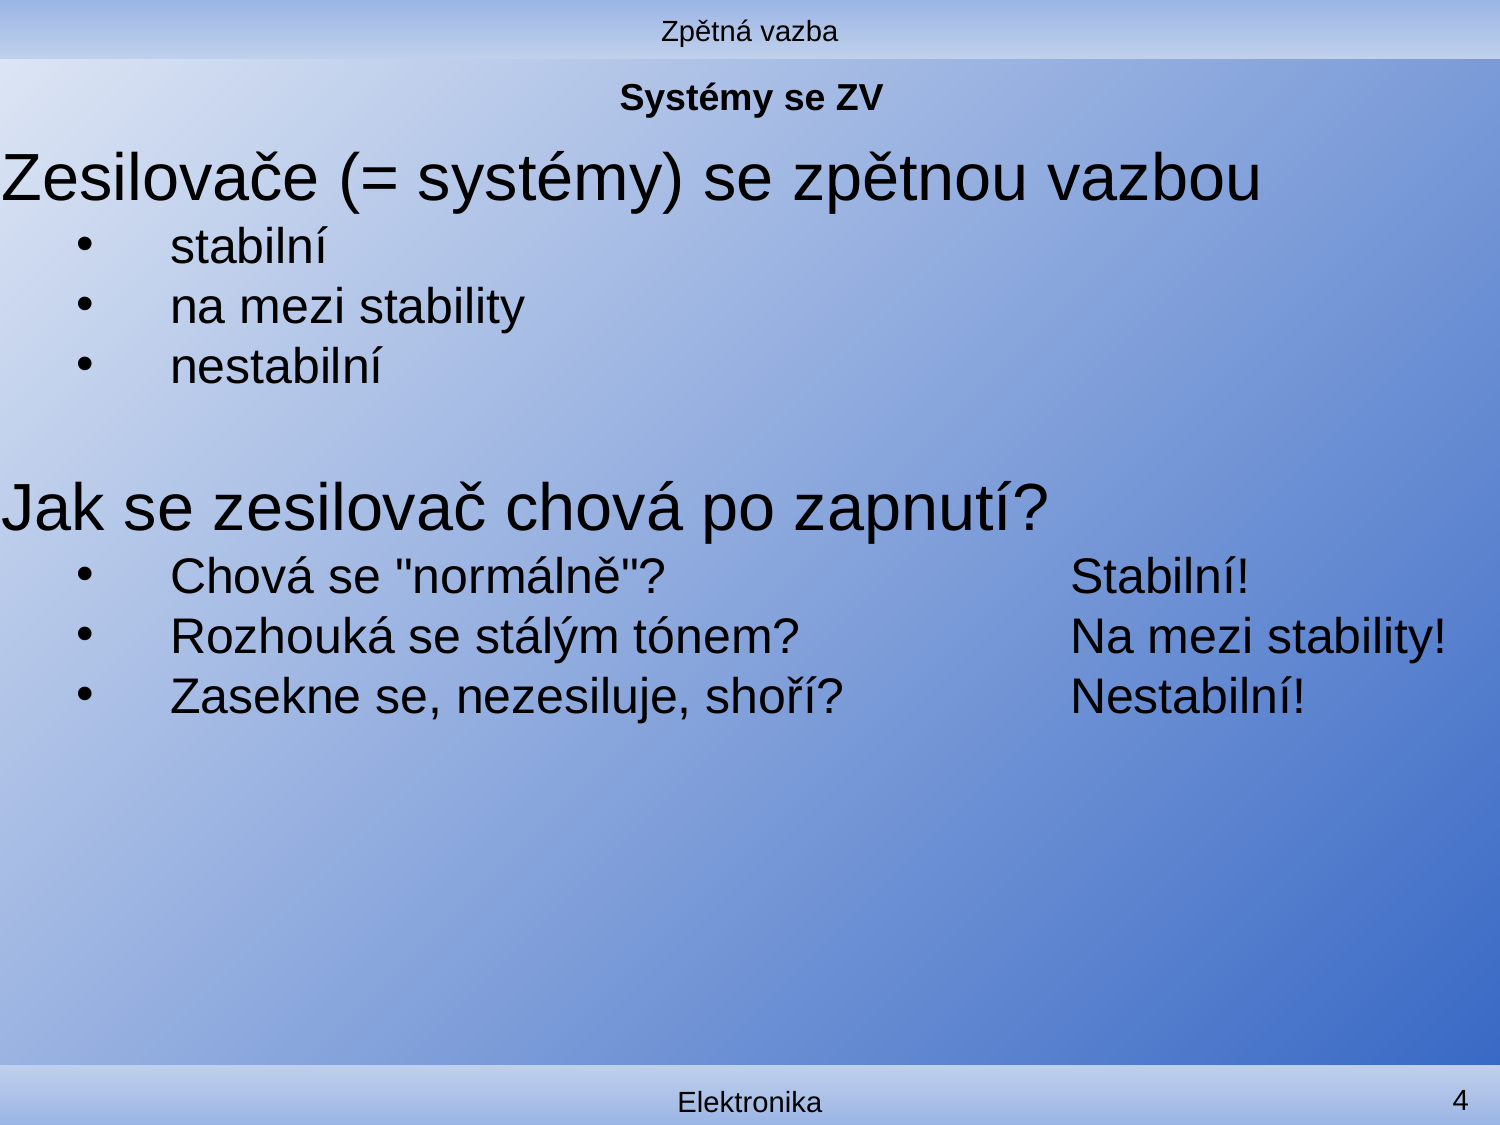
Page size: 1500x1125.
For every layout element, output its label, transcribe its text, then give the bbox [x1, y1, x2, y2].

slide_number 4 [1399, 1063, 1484, 1124]
title Systémy se ZV [76, 65, 1427, 126]
slide_number Zpětná vazba [0, 0, 1500, 59]
text_box Zesilovače (= systémy) se zpětnou vazbou stabilní na mezi stability nestabilní Jak se zesilovač chová po zapnutí? Chová se "normálně"? Stabilní! Rozhouká se stálým tónem? Na mezi stability! Zasekne se, nezesiluje, shoří? Nestabilní! [0, 126, 1487, 811]
footer Elektronika [0, 1065, 1500, 1125]
